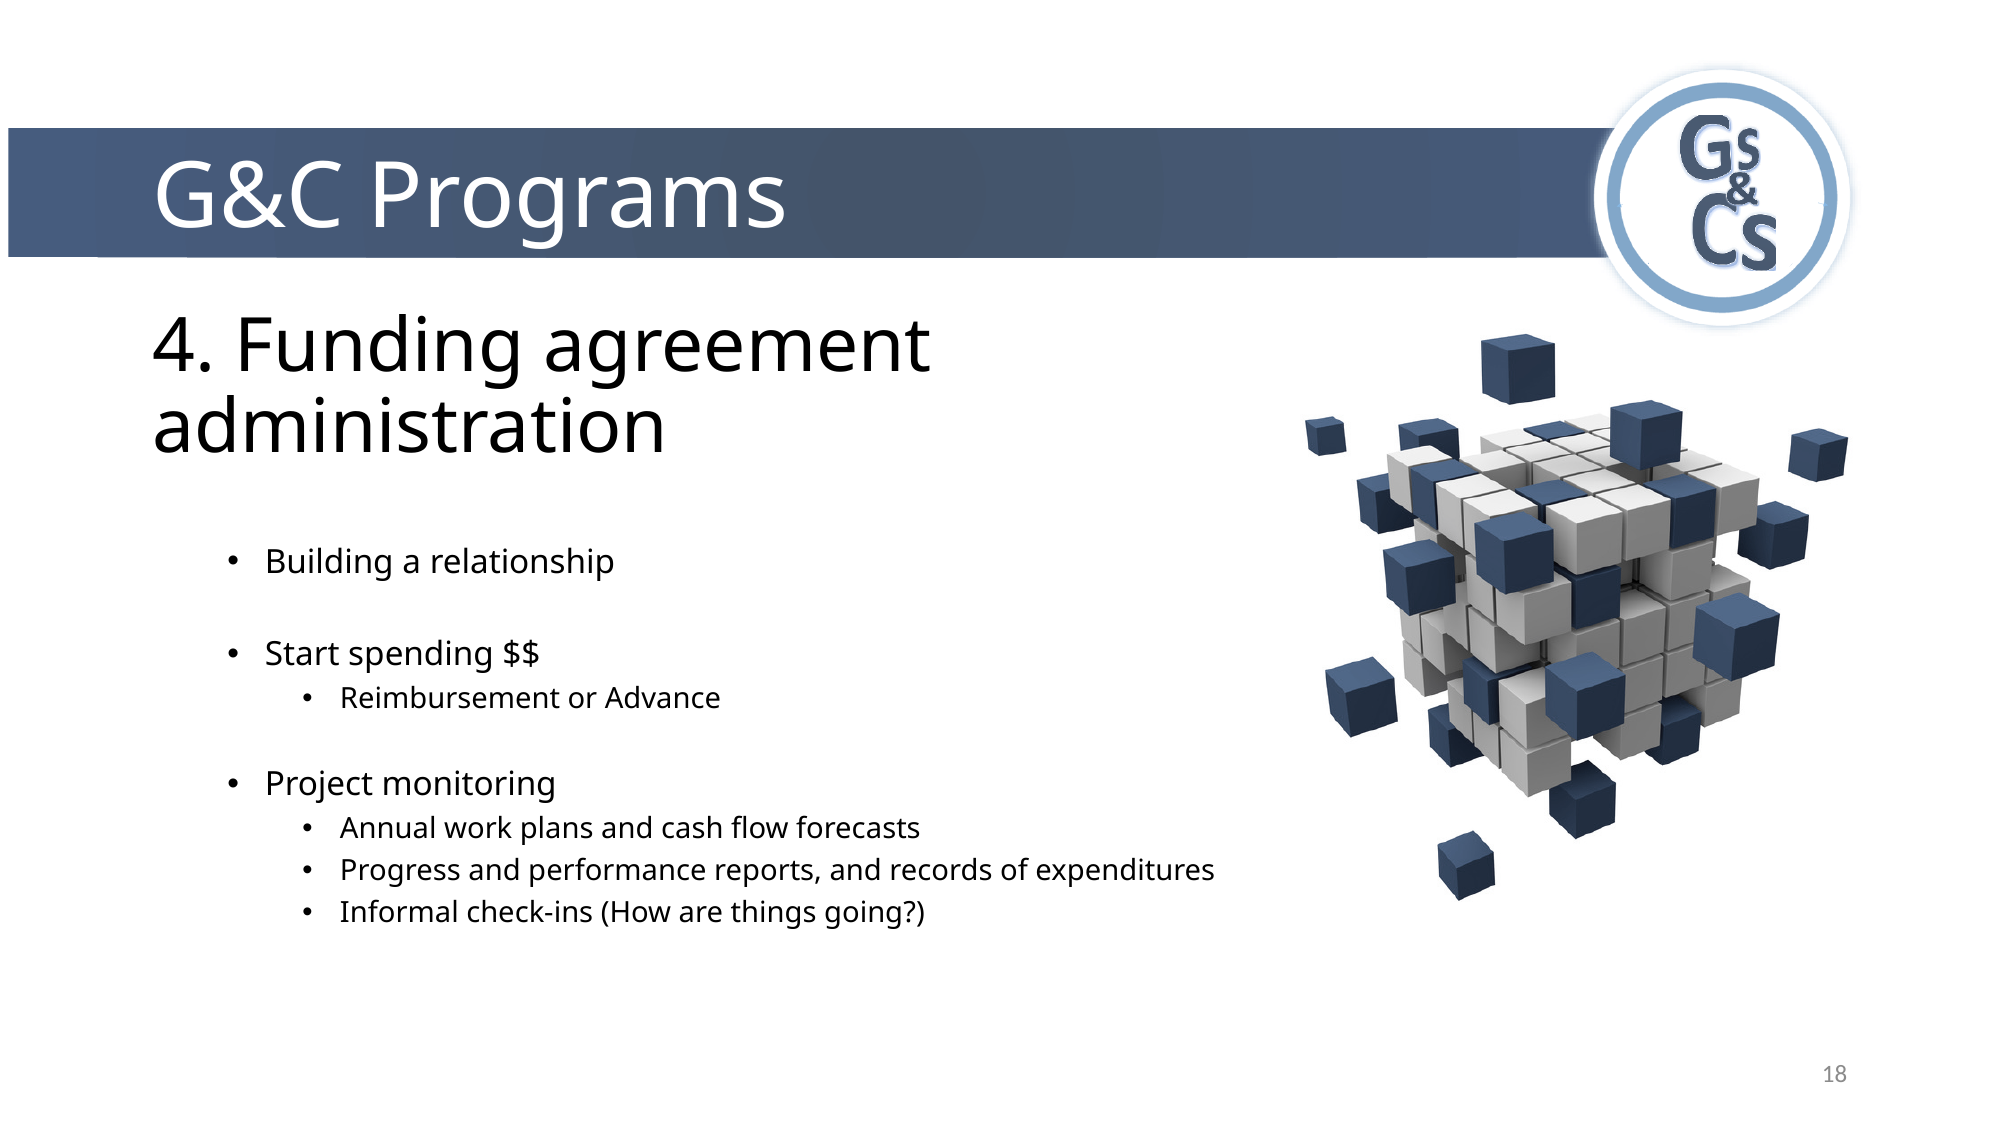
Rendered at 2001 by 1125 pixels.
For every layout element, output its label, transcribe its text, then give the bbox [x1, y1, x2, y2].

list 4. Funding agreement administration Building a relationship Start spending $$ Reimbursement or Advance Project monitoring Annual work plans and cash flow forecasts Progress and performance reports, and records of expenditures Informal check-ins (How are things going?) [137, 307, 1317, 1014]
text_box G&C Programs [137, 88, 1582, 307]
picture [1257, 57, 1878, 920]
slide_number 18 [1412, 1042, 1863, 1103]
text_box [7, 127, 137, 259]
